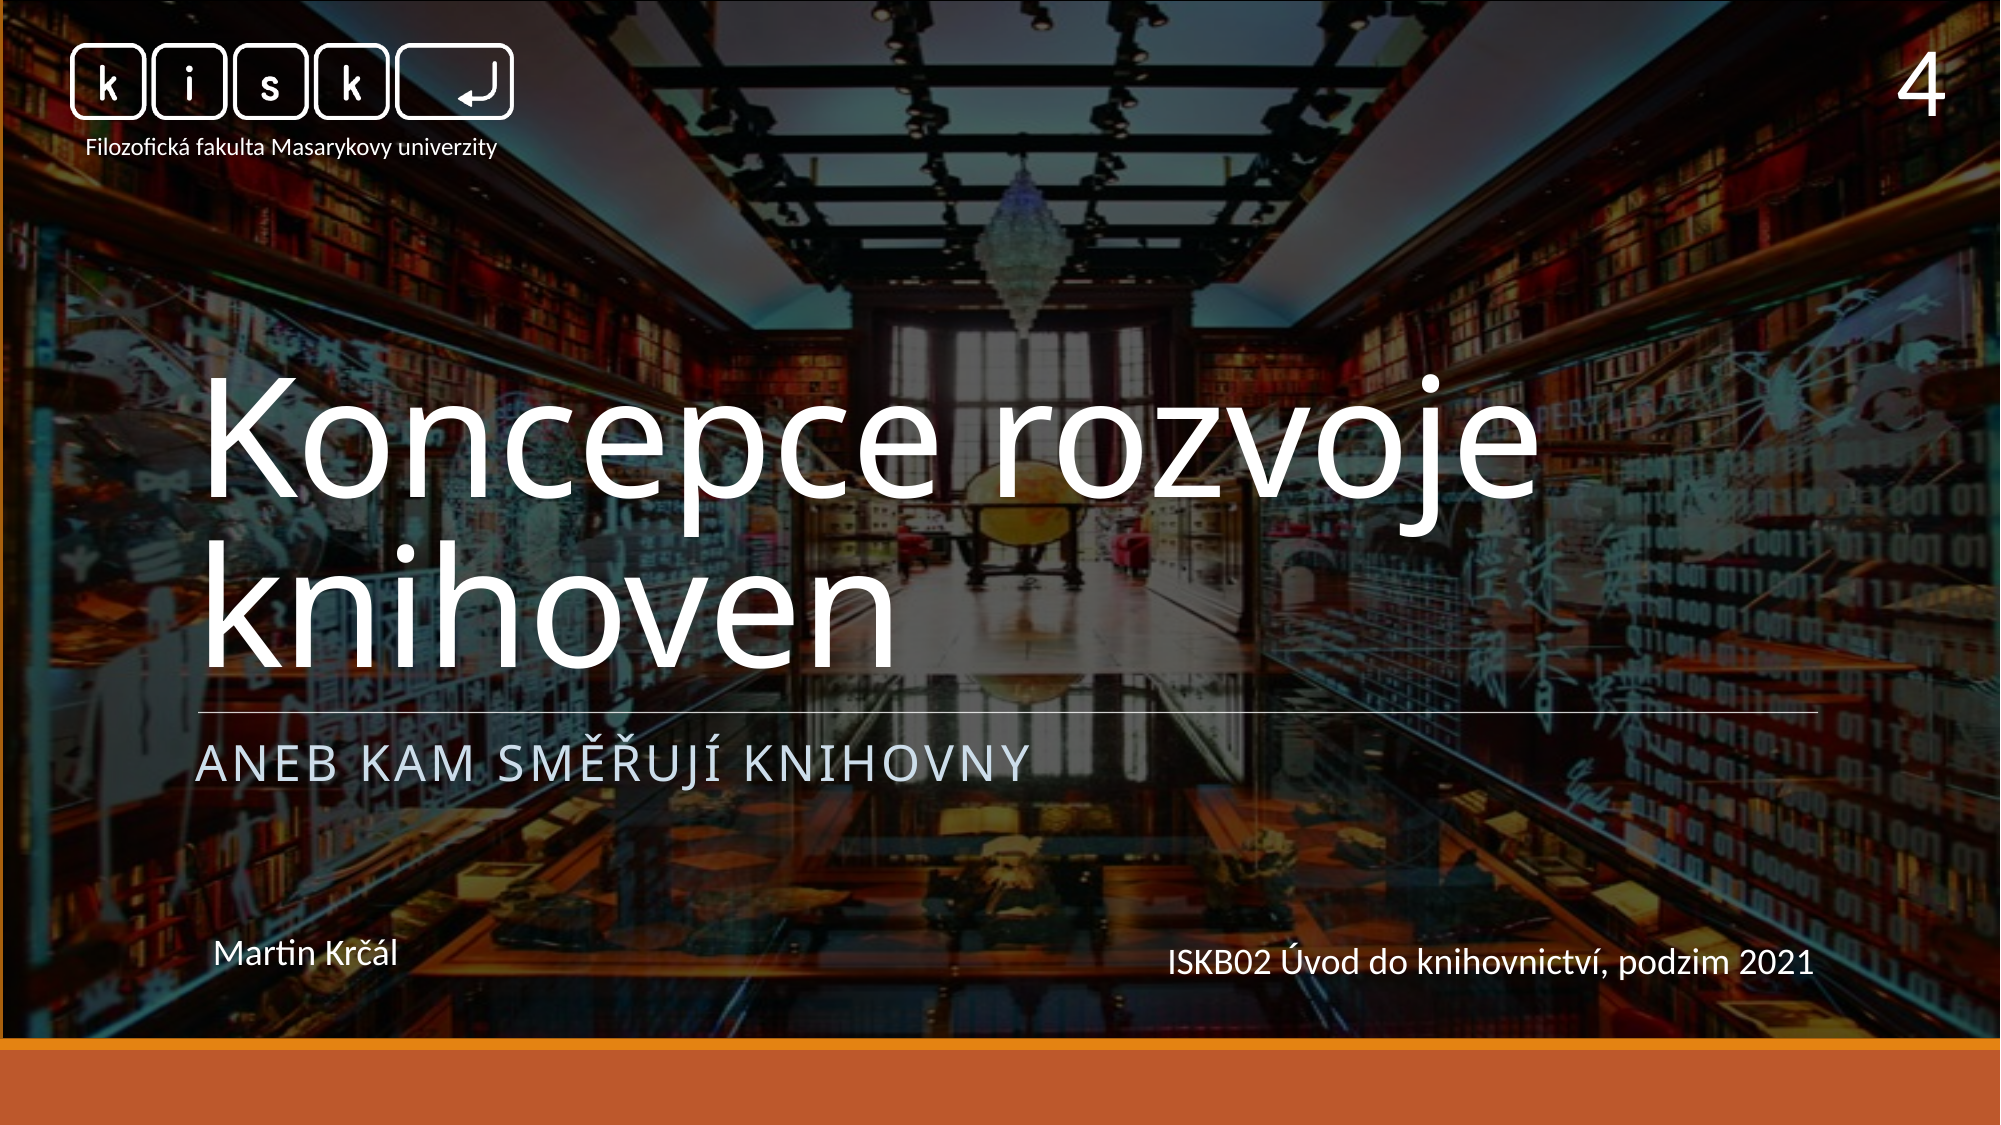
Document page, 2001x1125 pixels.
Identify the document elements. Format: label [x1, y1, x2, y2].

text_box [0, 1047, 2000, 1051]
picture [0, 1, 2000, 1041]
text_box [0, 1051, 2000, 1125]
